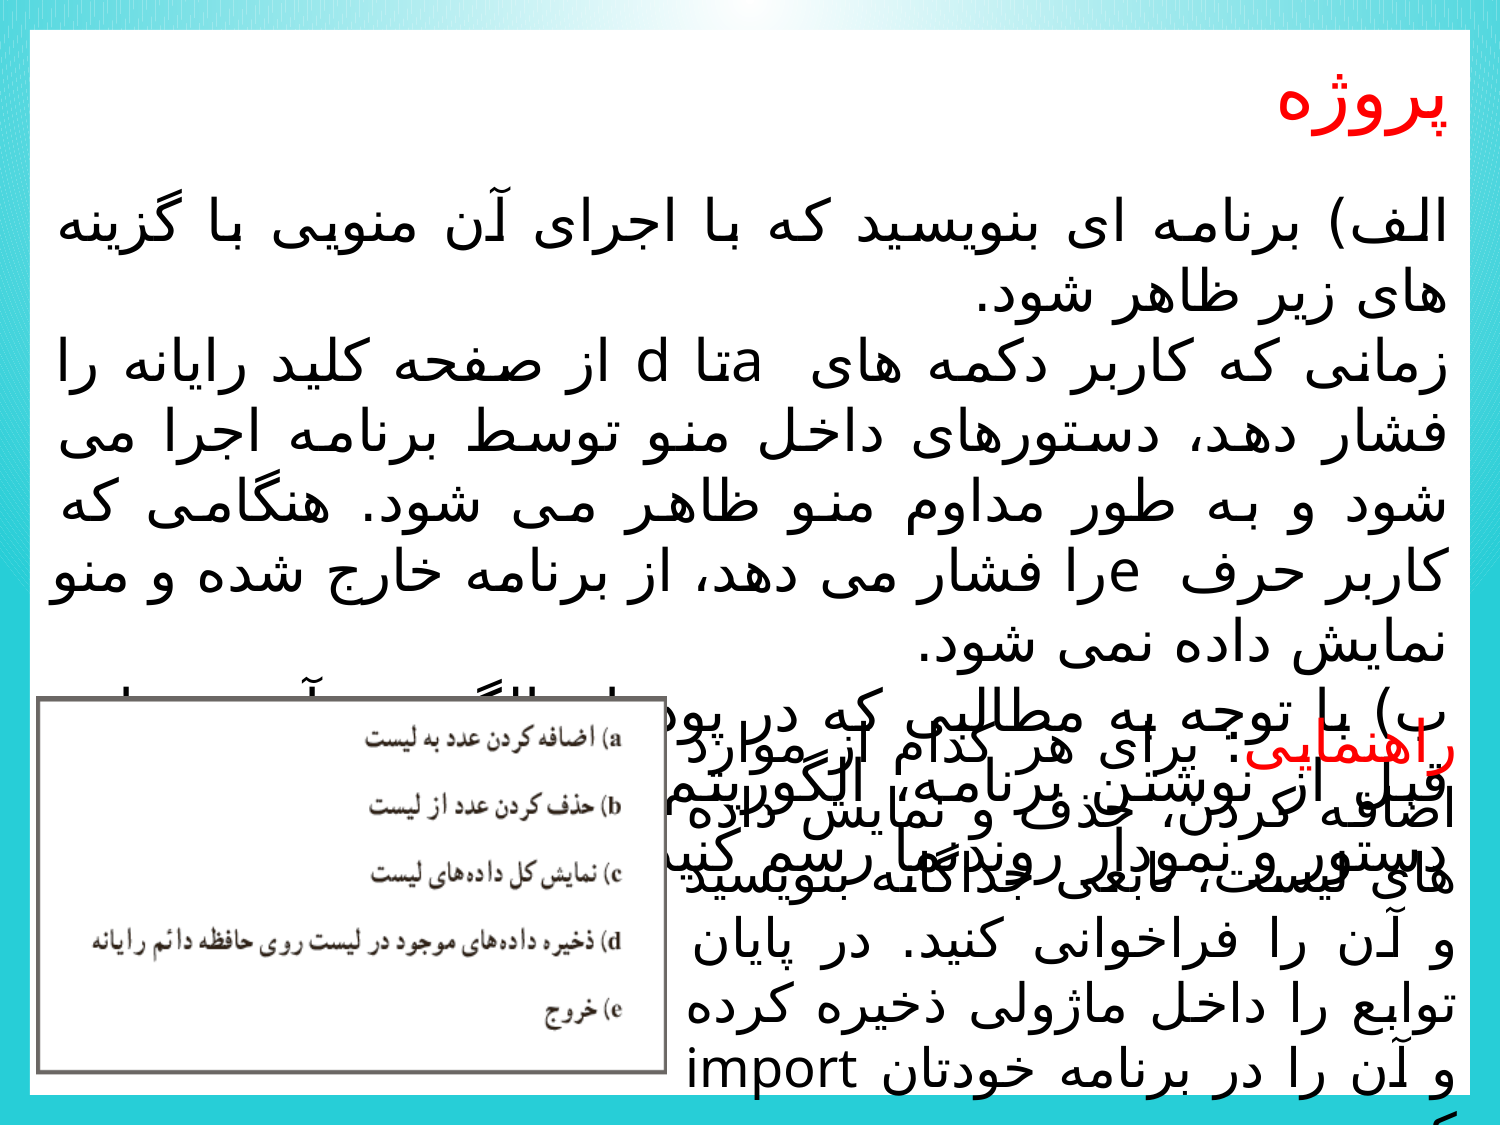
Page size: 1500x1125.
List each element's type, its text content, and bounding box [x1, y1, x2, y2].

text_box راهنمایی: برای هر کدام از موارد اضافه کردن، حذف و نمایش داده های لیست، تابعی جداگانه بنویسید و آن را فراخوانی کنید. در پایان توابع را داخل ماژولی ذخیره کرده و آن را در برنامه خودتان import کنید. [666, 696, 1473, 1125]
picture [36, 696, 667, 1076]
text_box پروژه الف) برنامه ای بنویسید که با اجرای آن منویی با گزینه های زیر ظاهر شود. زمانی که کاربر دکمه های aتا d از صفحه کلید رایانه را فشار دهد، دستورهای داخل منو توسط برنامه اجرا می شود و به طور مداوم منو ظاهر می شود. هنگامی که کاربر حرف eرا فشار می دهد، از برنامه خارج شده و منو نمایش داده نمی شود. ب) با توجه به مطالبی که در پودمان الگوریتم آموخته اید، قبل از نوشتن برنامه، الگوریتم آن را به دو روش شبه دستور و نمودار روندنما رسم کنید. [36, 35, 1465, 696]
